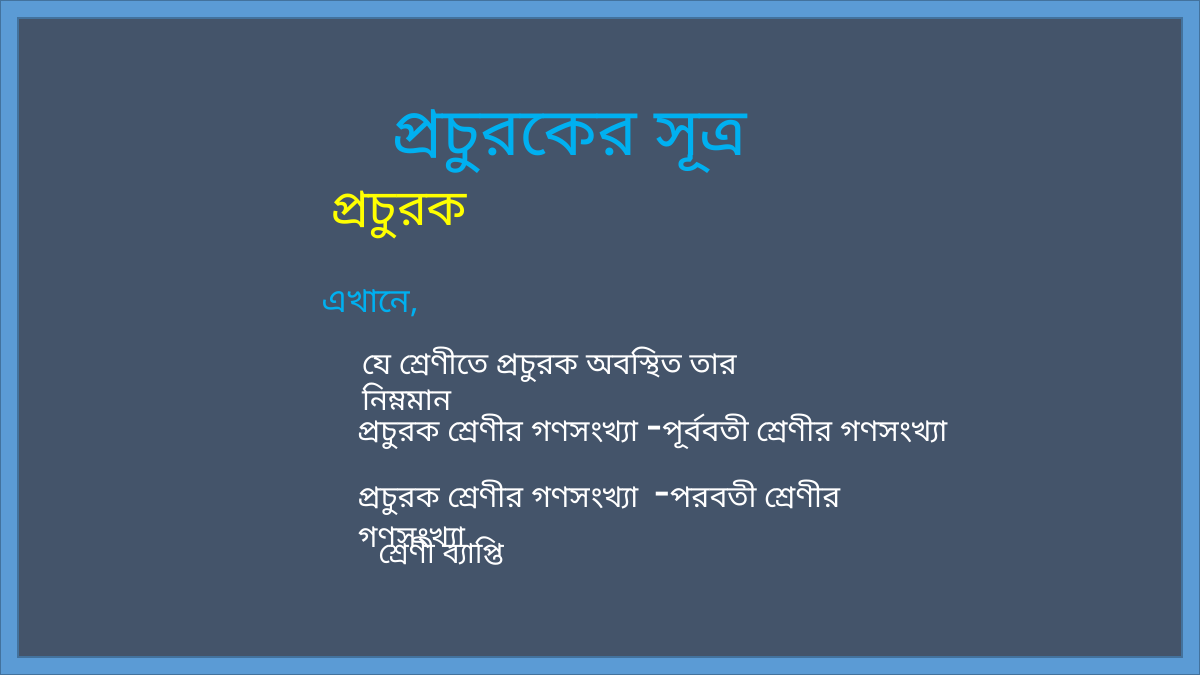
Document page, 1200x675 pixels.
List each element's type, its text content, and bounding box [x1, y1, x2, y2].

text_box এখানে, [306, 271, 440, 326]
text_box প্রচুরকের সূত্র [377, 81, 763, 176]
